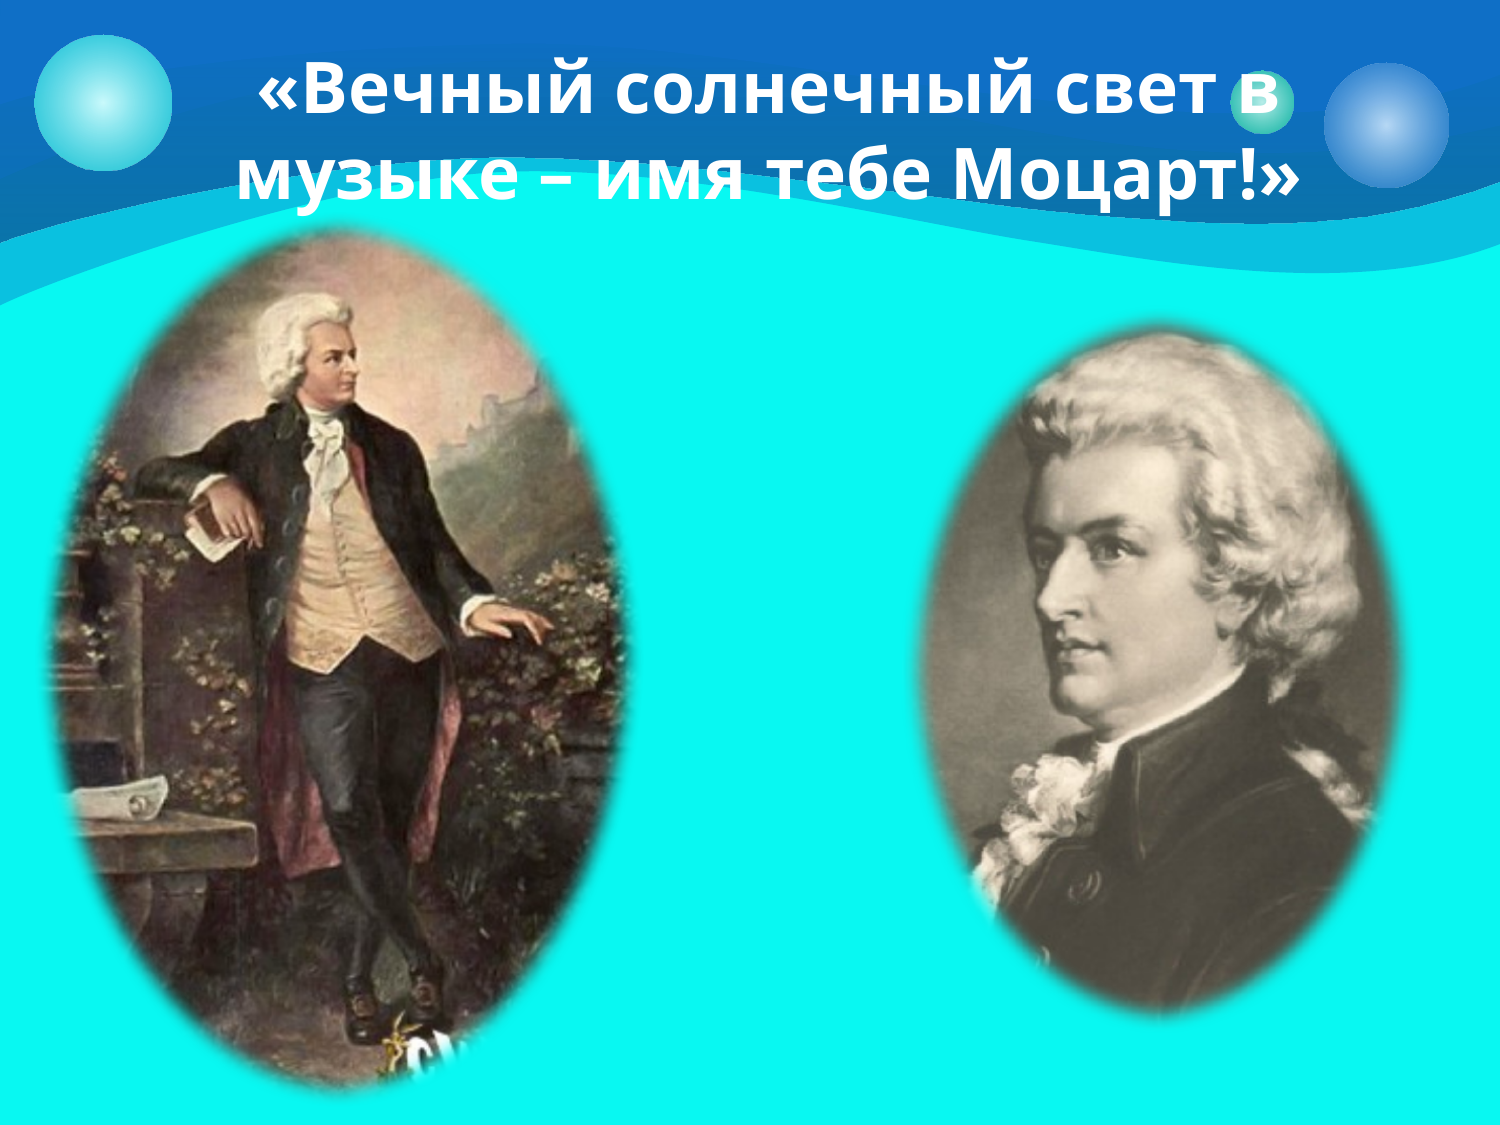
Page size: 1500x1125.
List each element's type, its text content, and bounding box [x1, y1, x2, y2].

title «Вечный солнечный свет в музыке – имя тебе Моцарт!» [93, 34, 1444, 223]
picture [898, 304, 1419, 1034]
picture [34, 209, 645, 1109]
